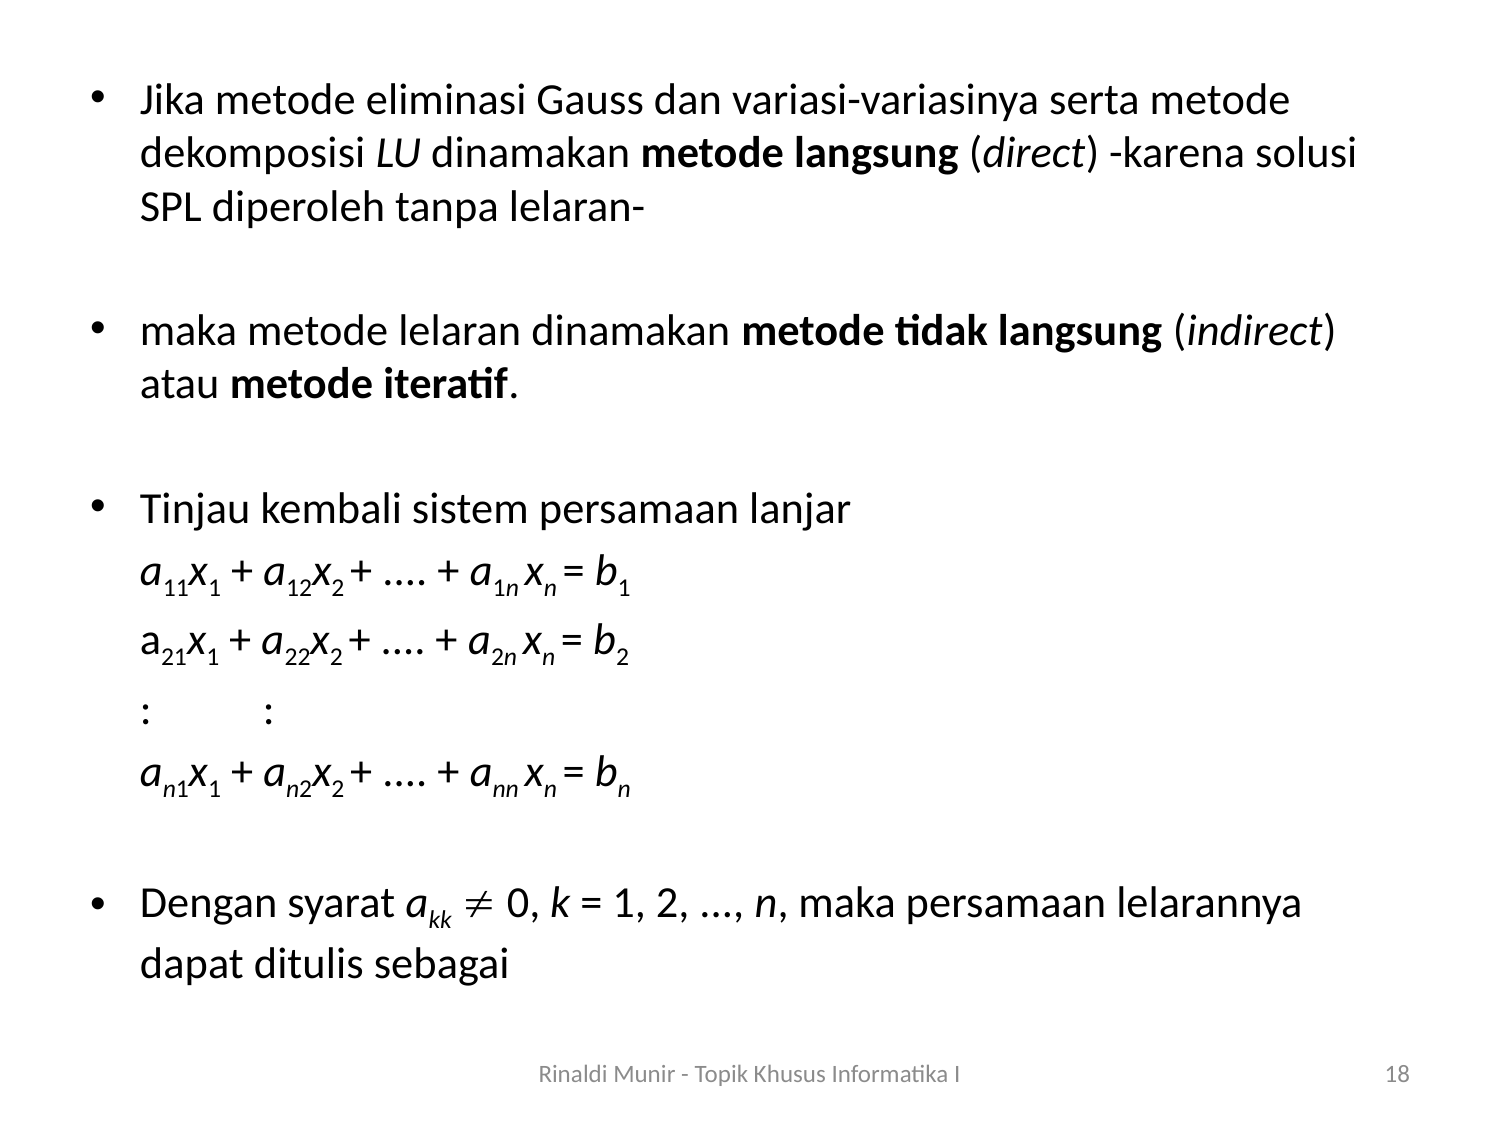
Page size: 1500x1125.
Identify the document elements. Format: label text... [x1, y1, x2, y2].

list Jika metode eliminasi Gauss dan variasi-variasinya serta metode dekomposisi LU dinamakan metode langsung (direct) -karena solusi SPL diperoleh tanpa lelaran- maka metode lelaran dinamakan metode tidak langsung (indirect) atau metode iteratif. Tinjau kembali sistem persamaan lanjar a11x1 + a12x2 + .... + a1n xn = b1 a21x1 + a22x2 + .... + a2n xn = b2 : : an1x1 + an2x2 + .... + ann xn = bn Dengan syarat akk  0, k = 1, 2, ..., n, maka persamaan lelarannya dapat ditulis sebagai [75, 62, 1425, 1005]
slide_number 18 [1074, 1042, 1425, 1103]
footer Rinaldi Munir - Topik Khusus Informatika I [512, 1042, 988, 1103]
